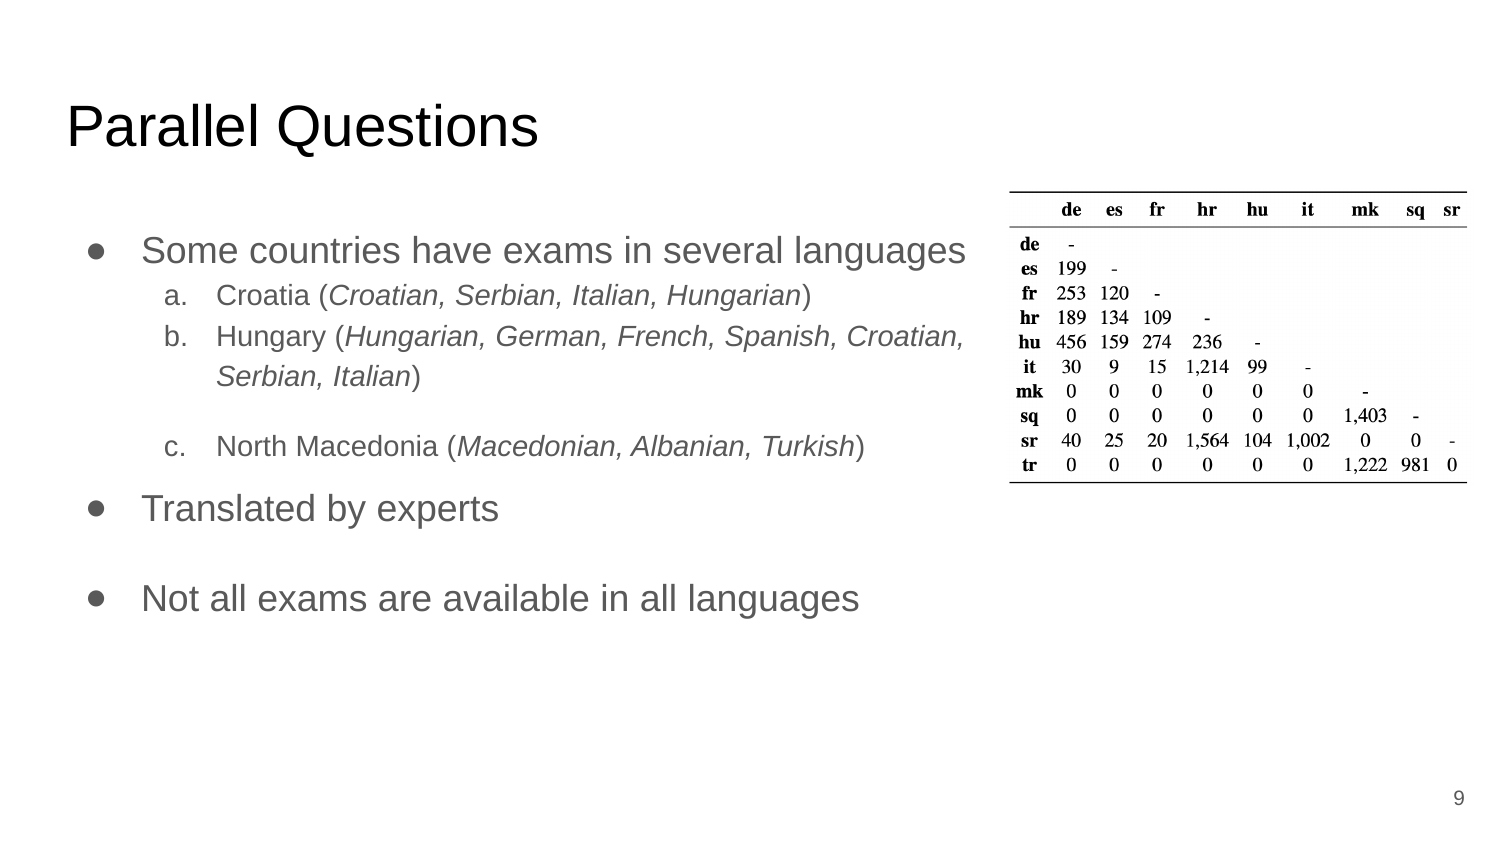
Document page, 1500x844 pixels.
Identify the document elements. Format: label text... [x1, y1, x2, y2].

slide_number 9 [1389, 764, 1480, 830]
title Parallel Questions [51, 72, 1449, 167]
picture [1006, 188, 1475, 487]
list Some countries have exams in several languages Croatia (Croatian, Serbian, Italian, Hungarian) Hungary (Hungarian, German, French, Spanish, Croatian, Serbian, Italian) North Macedonia (Macedonian, Albanian, Turkish) Translated by experts Not all exams are available in all languages [51, 189, 1010, 750]
